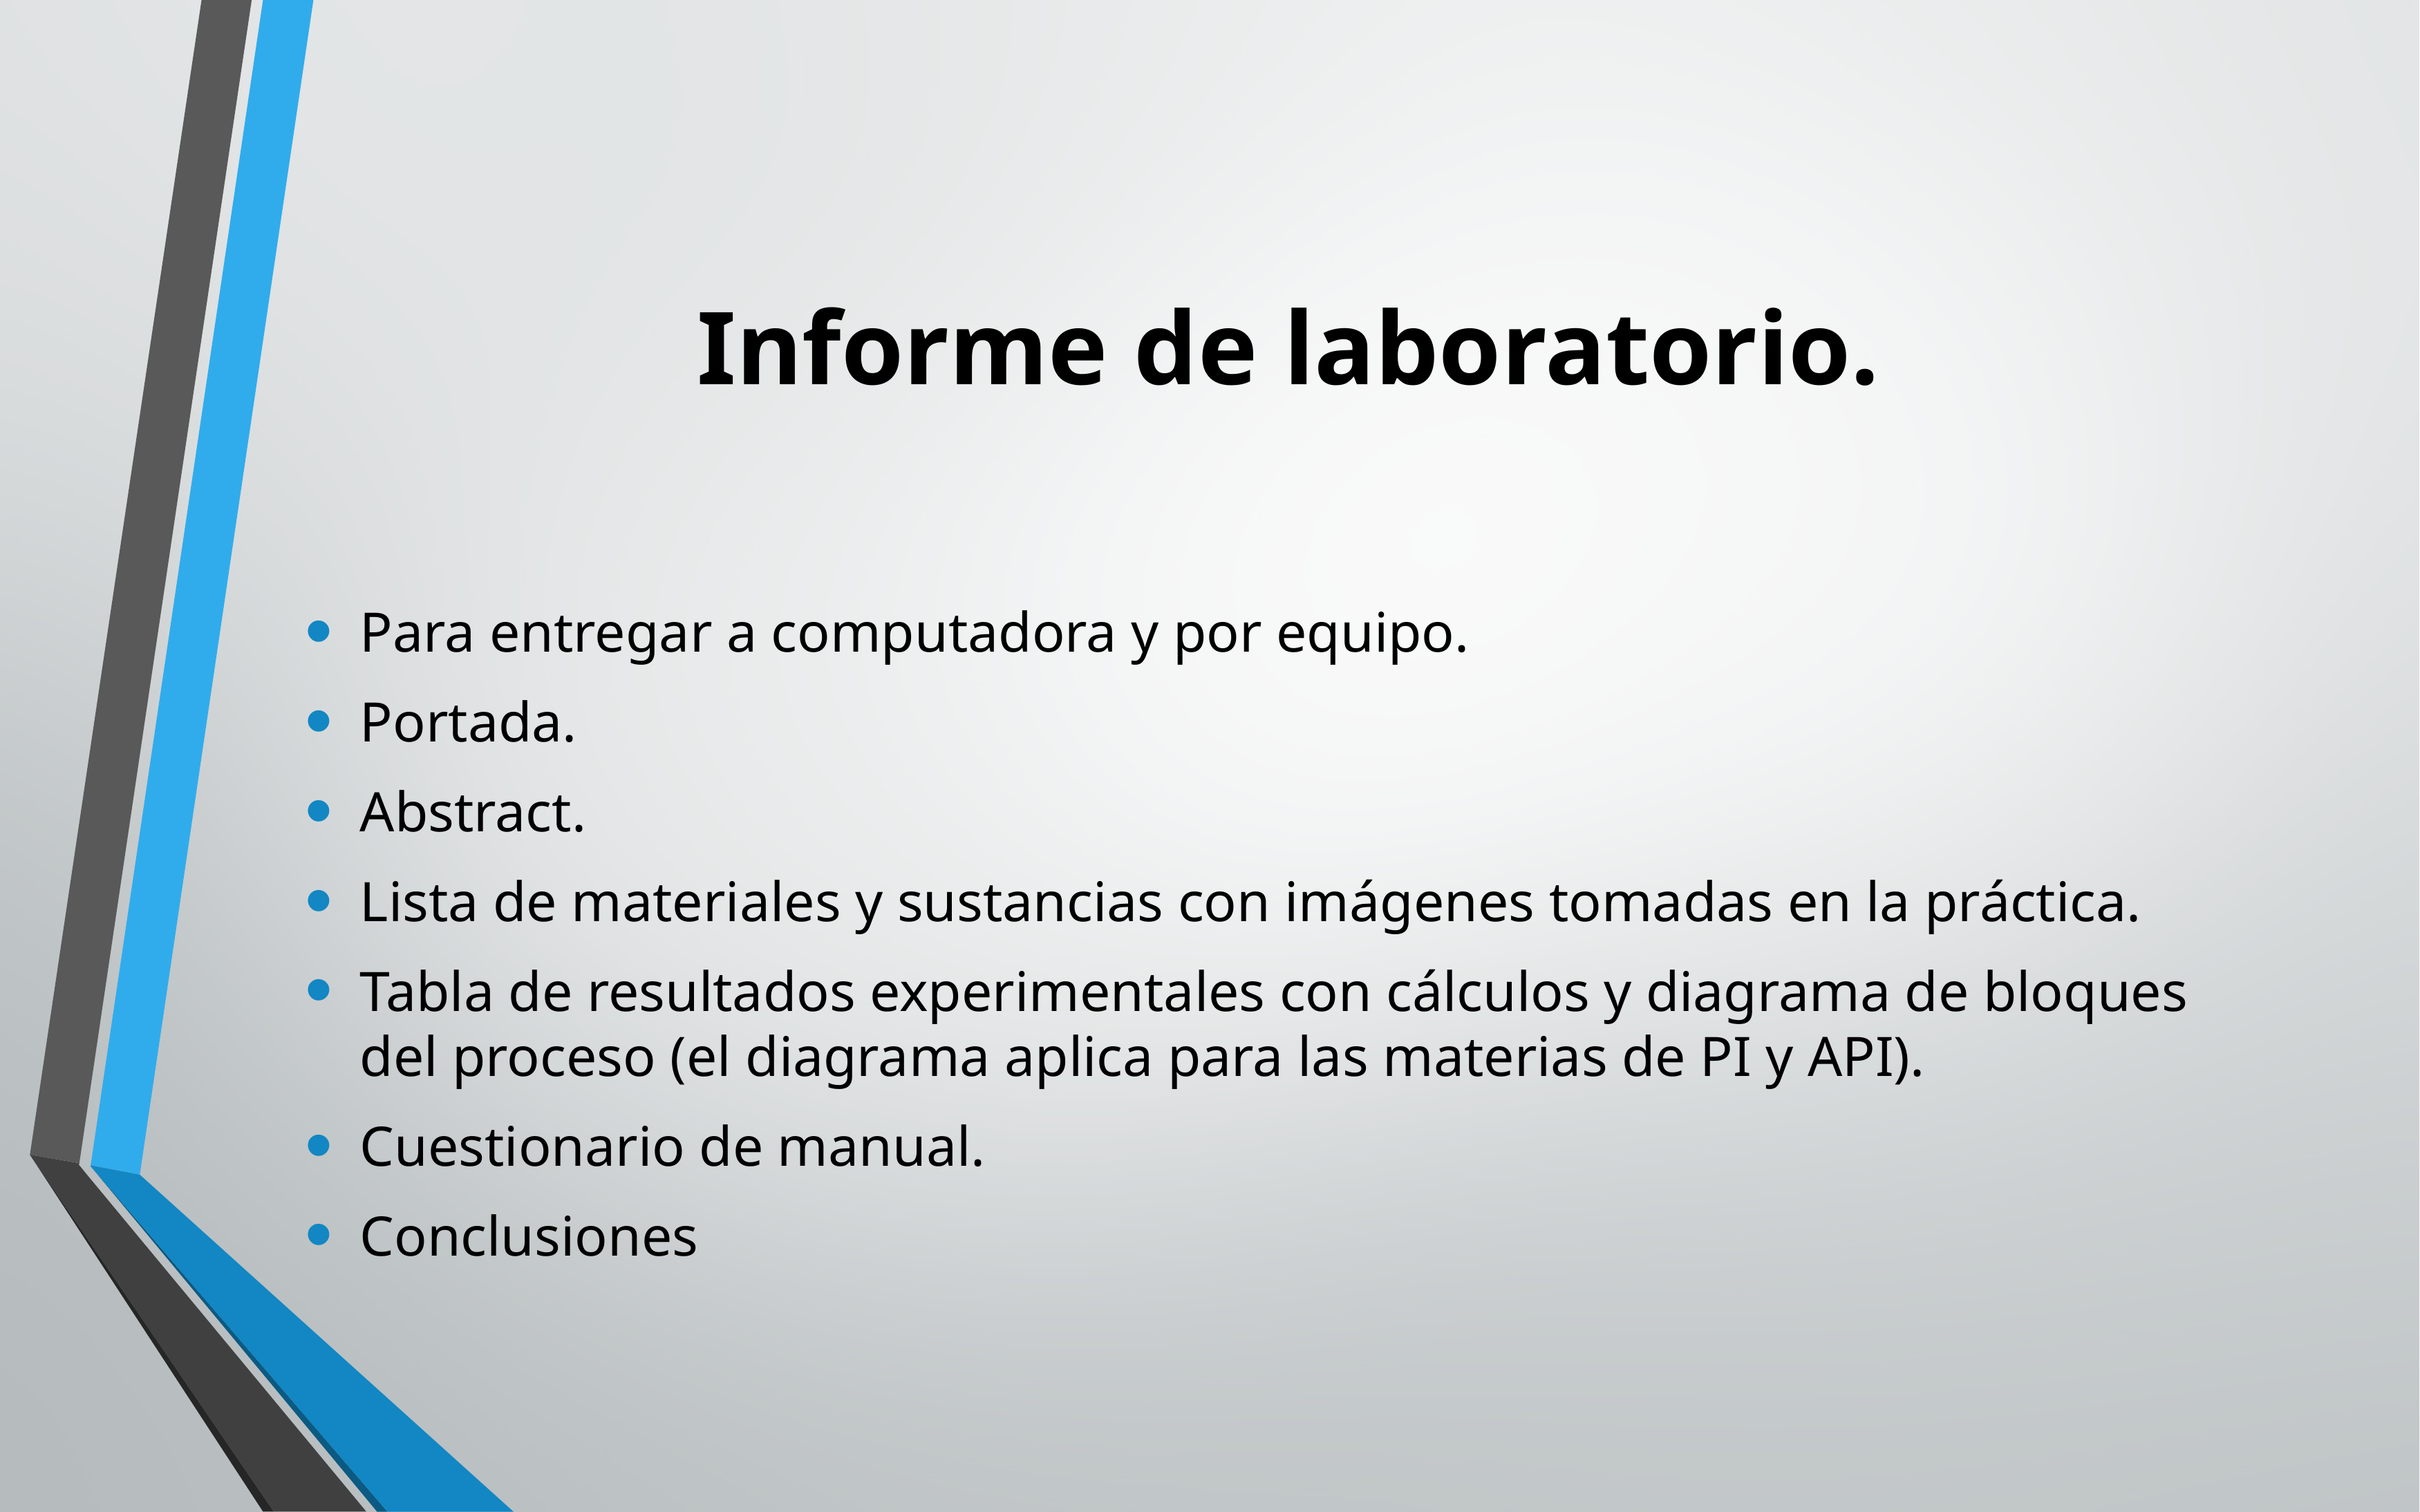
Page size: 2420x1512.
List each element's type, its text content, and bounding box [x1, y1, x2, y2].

list Para entregar a computadora y por equipo. Portada. Abstract. Lista de materiales y sustancias con imágenes tomadas en la práctica. Tabla de resultados experimentales con cálculos y diagrama de bloques del proceso (el diagrama aplica para las materias de PI y API). Cuestionario de manual. Conclusiones [294, 587, 2283, 1277]
title Informe de laboratorio. [294, 151, 2283, 538]
